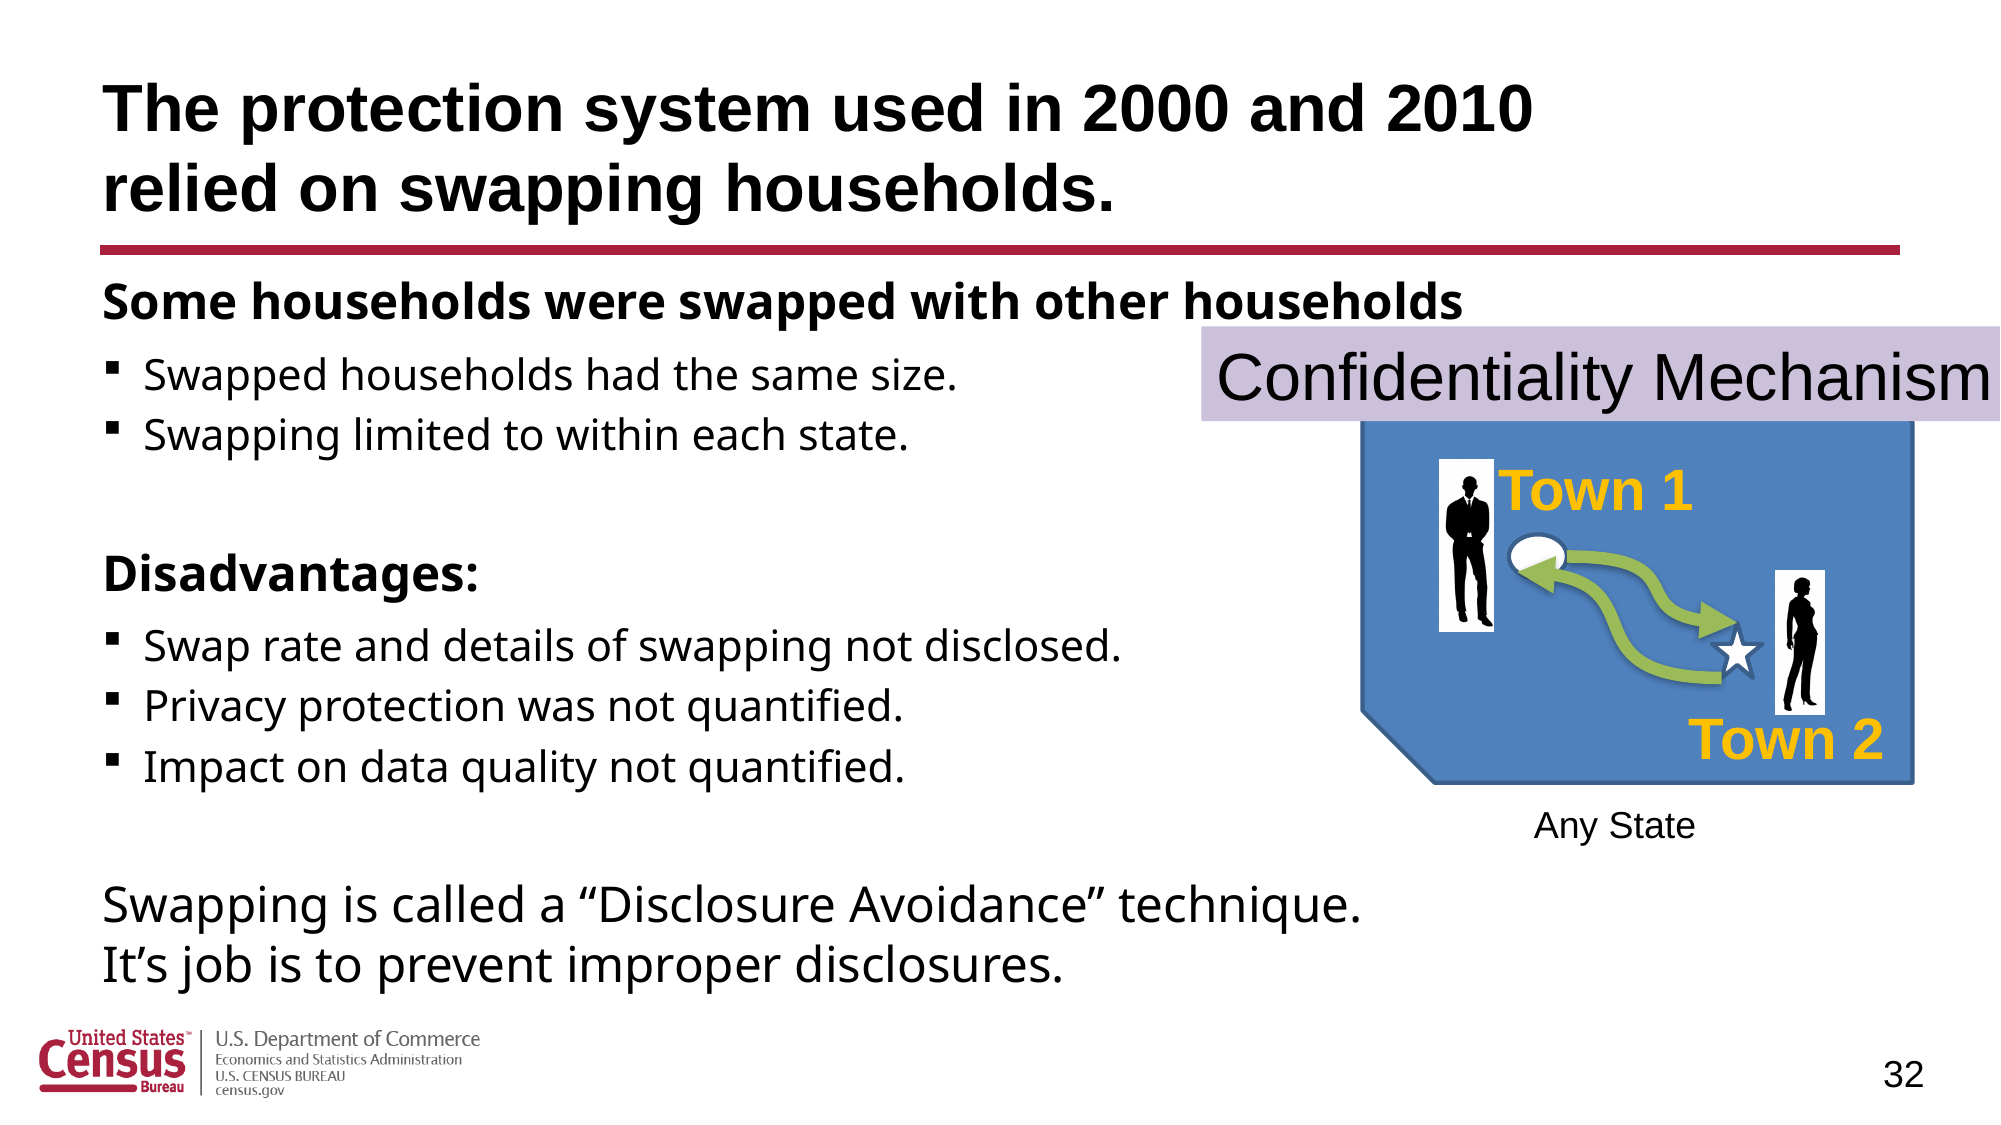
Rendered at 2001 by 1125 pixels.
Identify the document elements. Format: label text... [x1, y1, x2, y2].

text_box Confidentiality Mechanism [1201, 326, 2000, 422]
list Some households were swapped with other households Swapped households had the same size. Swapping limited to within each state. Disadvantages: Swap rate and details of swapping not disclosed. Privacy protection was not quantified. Impact on data quality not quantified. Swapping is called a “Disclosure Avoidance” technique. It’s job is to prevent improper disclosures. [87, 262, 1900, 1005]
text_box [1362, 349, 1913, 855]
slide_number 32 [1514, 1042, 1940, 1102]
picture [0, 1022, 488, 1125]
title The protection system used in 2000 and 2010 relied on swapping households. [87, 45, 1900, 233]
